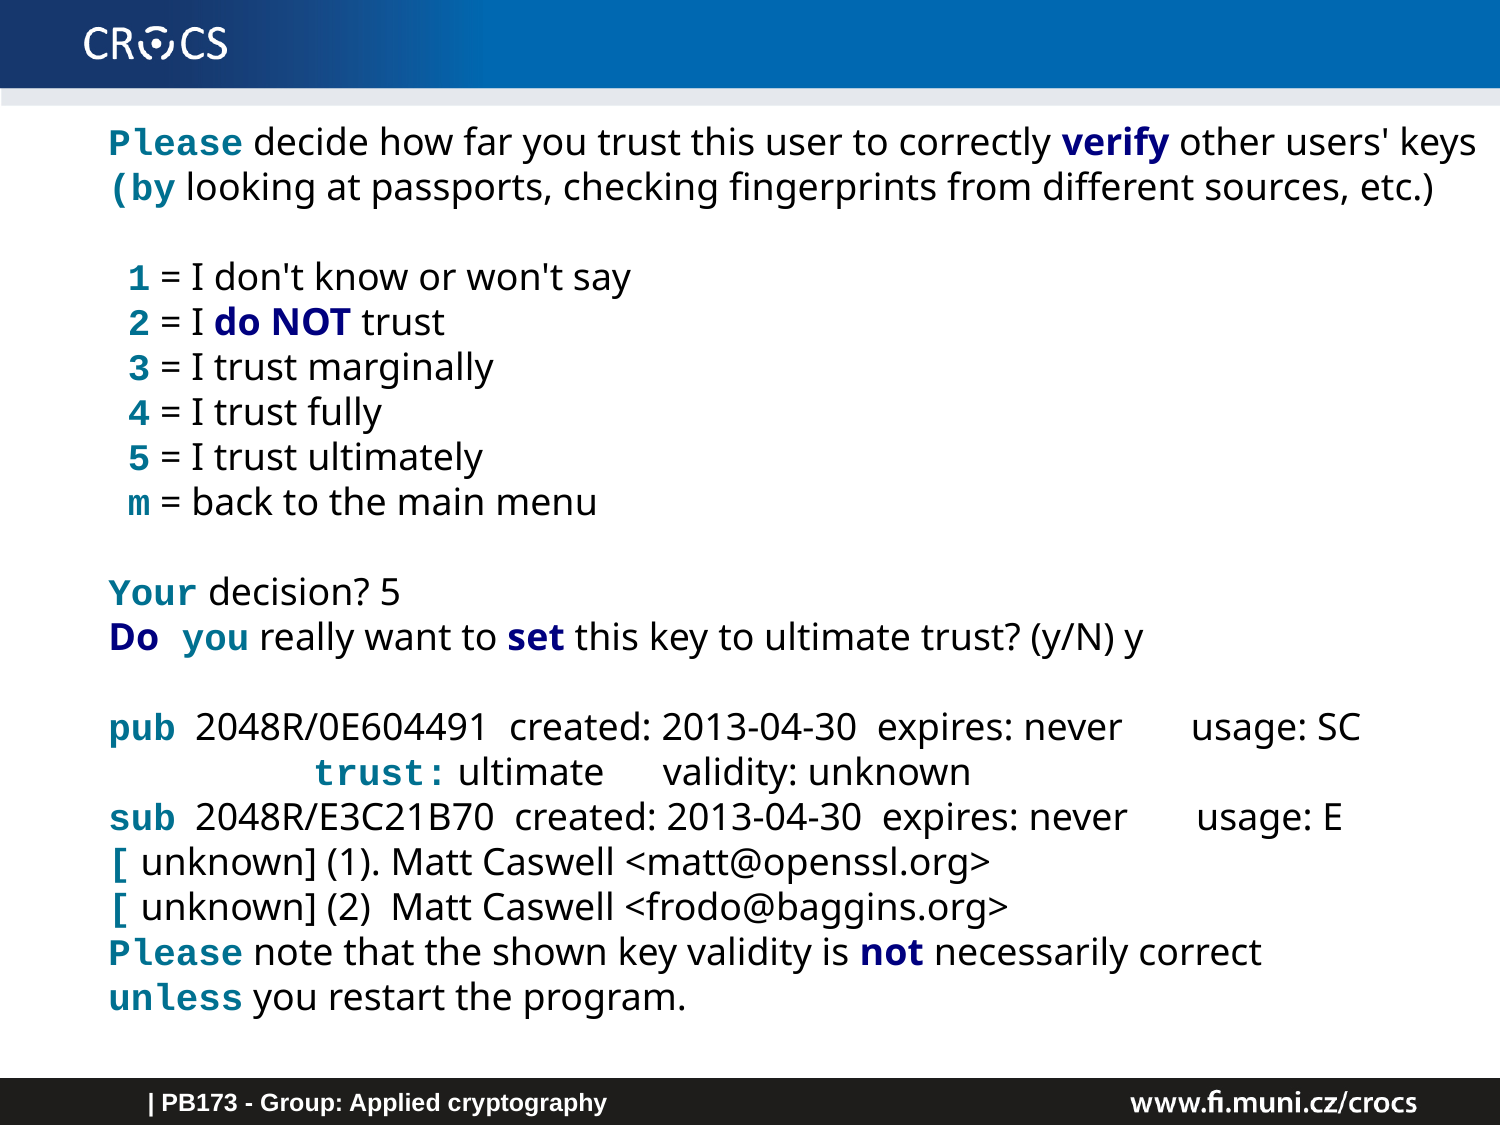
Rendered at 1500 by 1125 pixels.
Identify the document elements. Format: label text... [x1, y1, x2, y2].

picture [0, 0, 1500, 1125]
text_box Please decide how far you trust this user to correctly verify other users' keys (by looking at passports, checking fingerprints from different sources, etc.) 1 = I don't know or won't say 2 = I do NOT trust 3 = I trust marginally 4 = I trust fully 5 = I trust ultimately m = back to the main menu Your decision? 5 Do you really want to set this key to ultimate trust? (y/N) y pub 2048R/0E604491 created: 2013-04-30 expires: never usage: SC trust: ultimate validity: unknown sub 2048R/E3C21B70 created: 2013-04-30 expires: never usage: E [ unknown] (1). Matt Caswell <matt@openssl.org> [ unknown] (2) Matt Caswell <frodo@baggins.org> Please note that the shown key validity is not necessarily correct unless you restart the program. [93, 111, 1493, 1026]
footer | PB173 - Group: Applied cryptography [147, 1078, 623, 1125]
